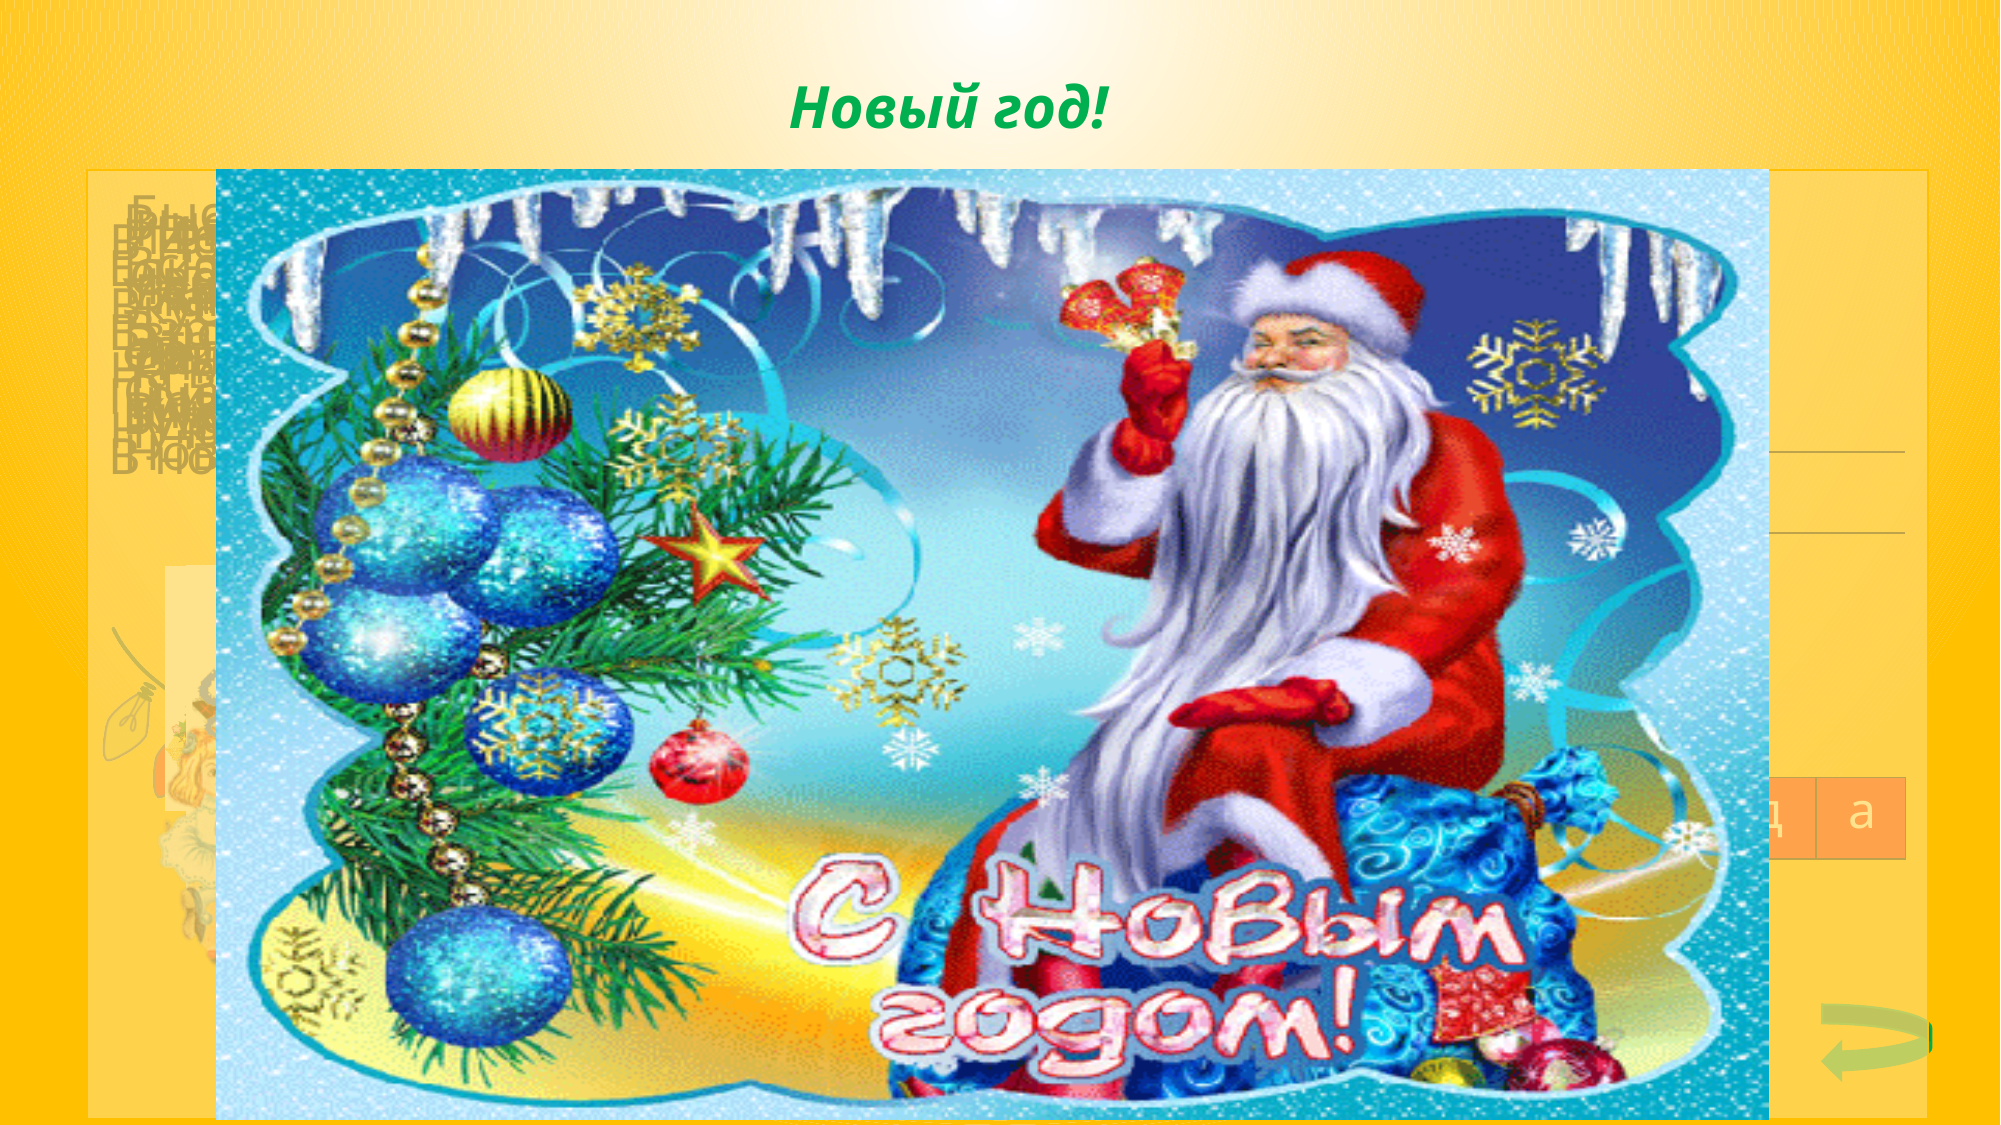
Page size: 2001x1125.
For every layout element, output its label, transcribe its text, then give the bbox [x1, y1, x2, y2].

text_box Новый год! [553, 62, 1343, 148]
text_box [1929, 1021, 1933, 1054]
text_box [87, 169, 1928, 1120]
